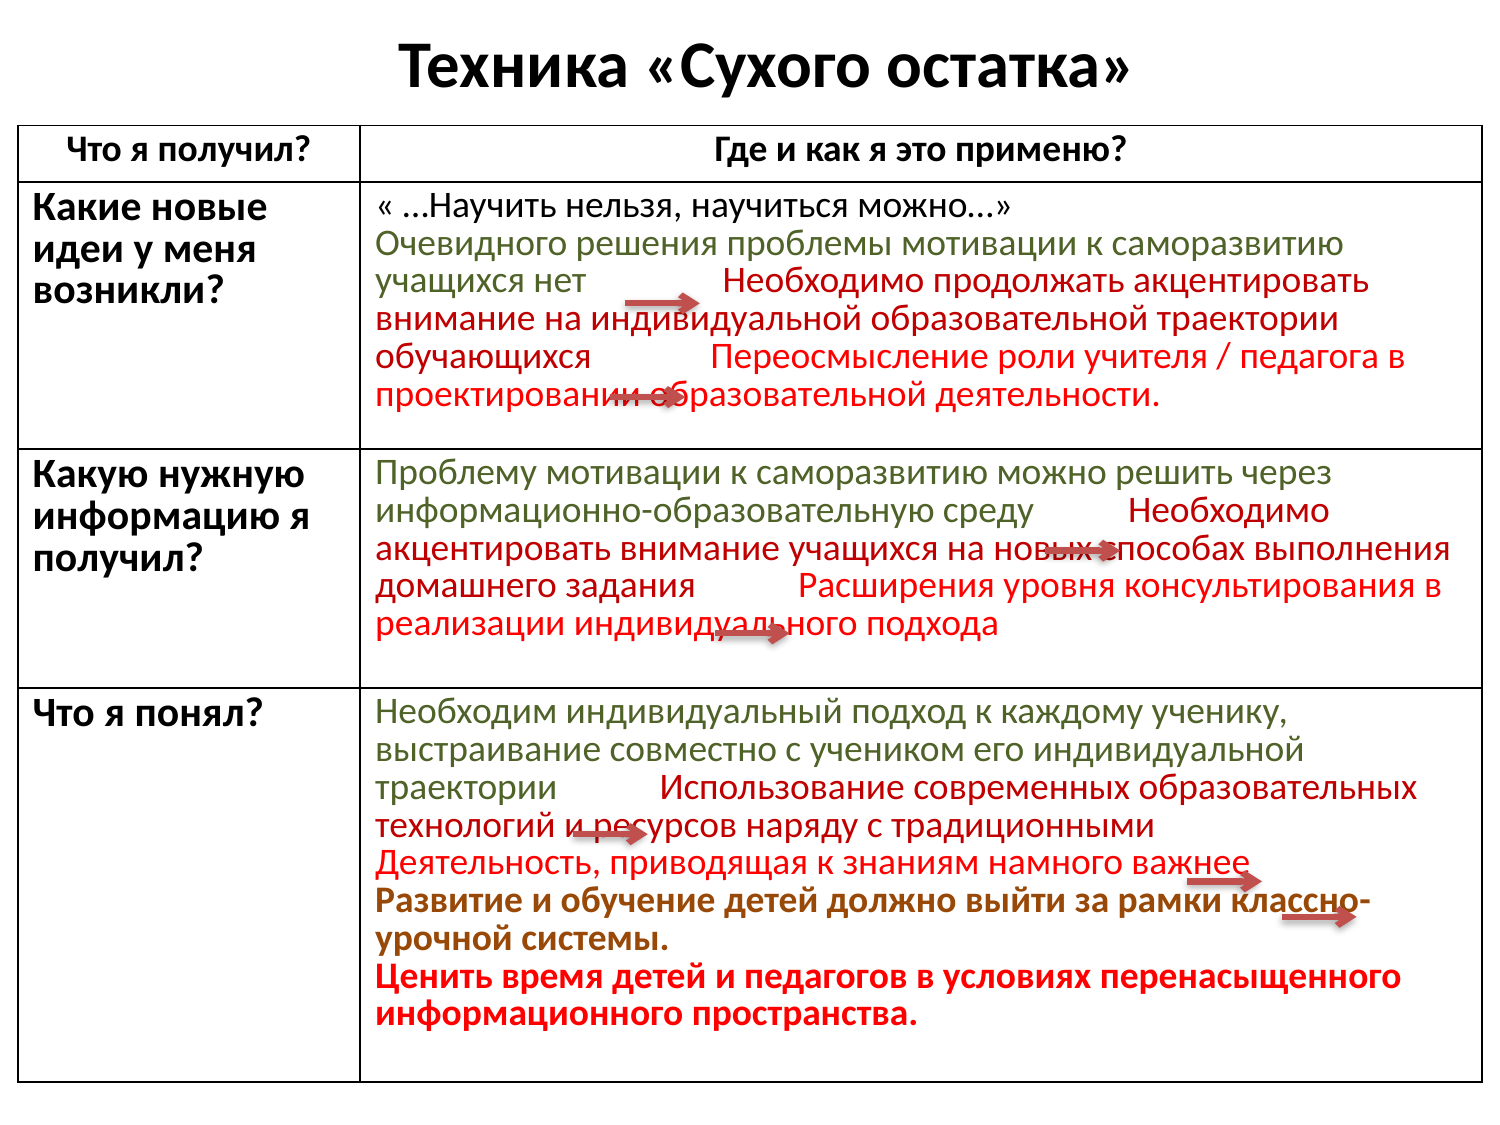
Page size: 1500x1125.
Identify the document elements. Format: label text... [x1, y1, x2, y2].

table_cell Необходим индивидуальный подход к каждому ученику, выстраивание совместно с учеником его индивидуальной траектории Использование современных образовательных технологий и ресурсов наряду с традиционными Деятельность, приводящая к знаниям намного важнее Развитие и обучение детей должно выйти за рамки классно-урочной системы. Ценить время детей и педагогов в условиях перенасыщенного информационного пространства. [361, 689, 1481, 1081]
table_cell Что я понял? [19, 689, 359, 1081]
table_header Где и как я это применю? [361, 126, 1481, 181]
table_cell « …Научить нельзя, научиться можно…» Очевидного решения проблемы мотивации к саморазвитию учащихся нет Необходимо продолжать акцентировать внимание на индивидуальной образовательной траектории обучающихся Переосмысление роли учителя / педагога в проектировании образовательной деятельности. [361, 183, 1481, 448]
table_cell Какую нужную информацию я получил? [19, 450, 359, 687]
table_cell Какие новые идеи у меня возникли? [19, 183, 359, 448]
title Техника «Сухого остатка» [64, 19, 1471, 102]
table_header Что я получил? [19, 126, 359, 181]
table_cell Проблему мотивации к саморазвитию можно решить через информационно-образовательную среду Необходимо акцентировать внимание учащихся на новых способах выполнения домашнего задания Расширения уровня консультирования в реализации индивидуального подхода [361, 450, 1481, 687]
